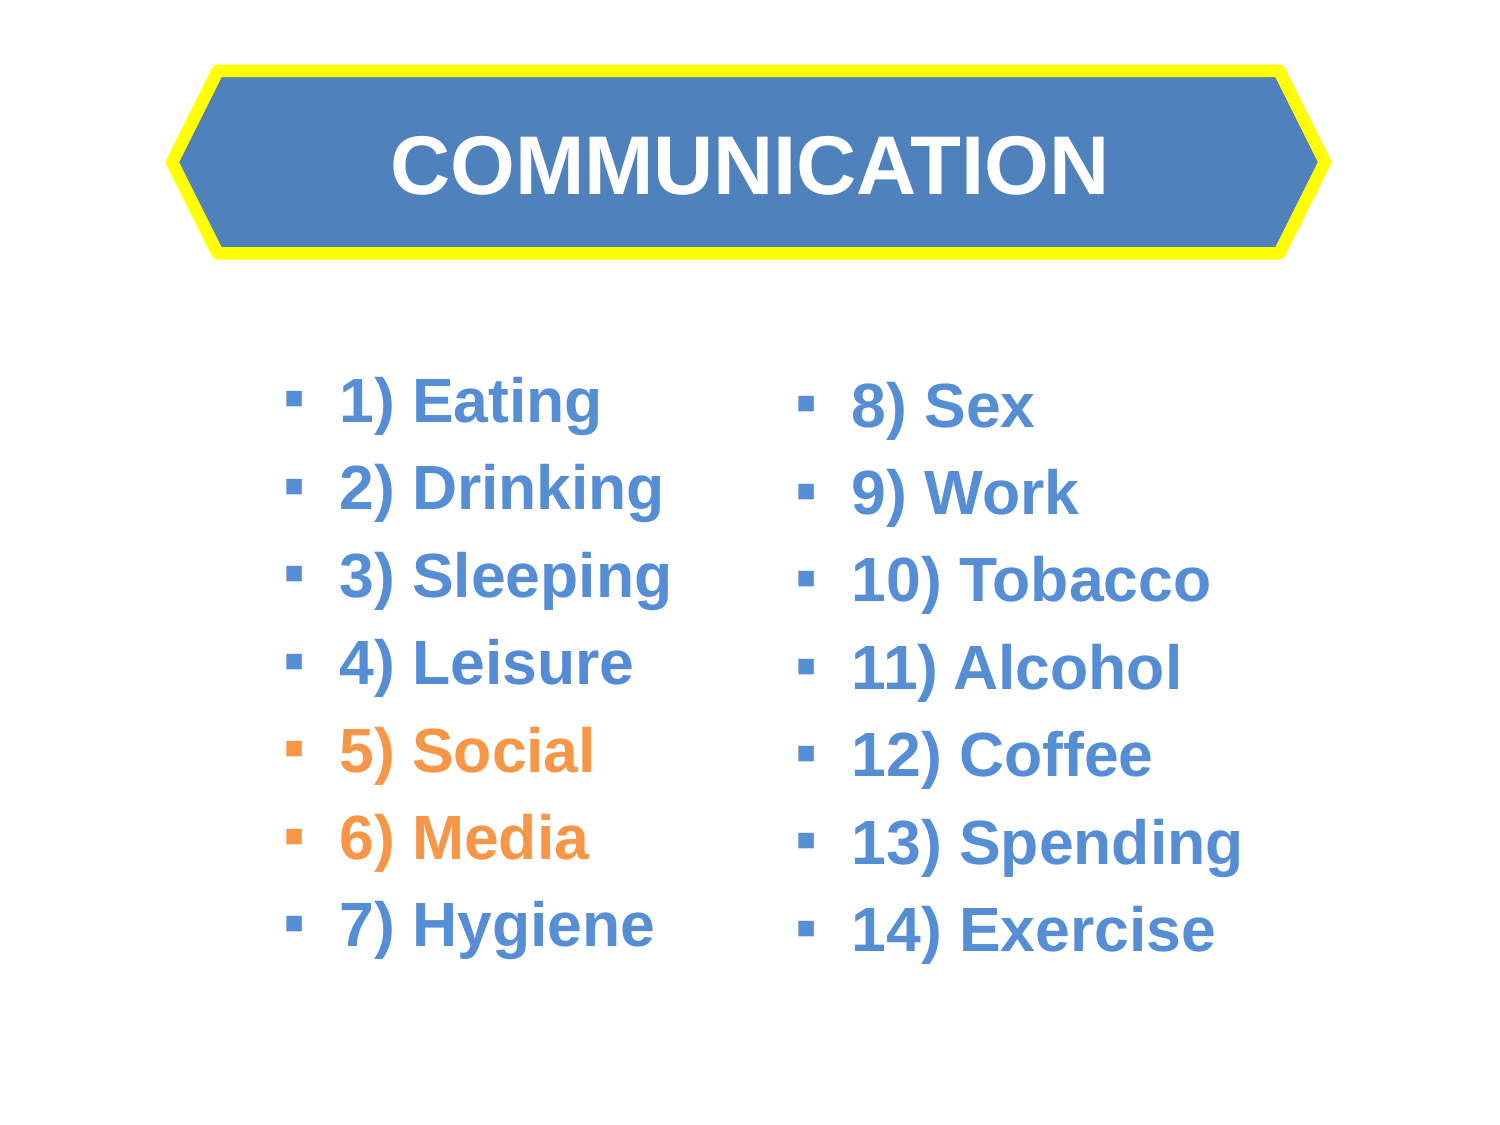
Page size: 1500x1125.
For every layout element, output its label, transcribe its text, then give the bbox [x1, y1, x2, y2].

text_box 8) Sex 9) Work 10) Tobacco 11) Alcohol 12) Coffee 13) Spending 14) Exercise [780, 357, 1325, 1032]
text_box COMMUNICATION [0, 103, 1500, 221]
text_box 1) Eating 2) Drinking 3) Sleeping 4) Leisure 5) Social 6) Media 7) Hygiene [268, 352, 813, 1027]
text_box [201, 221, 1296, 254]
text_box [201, 70, 1296, 103]
